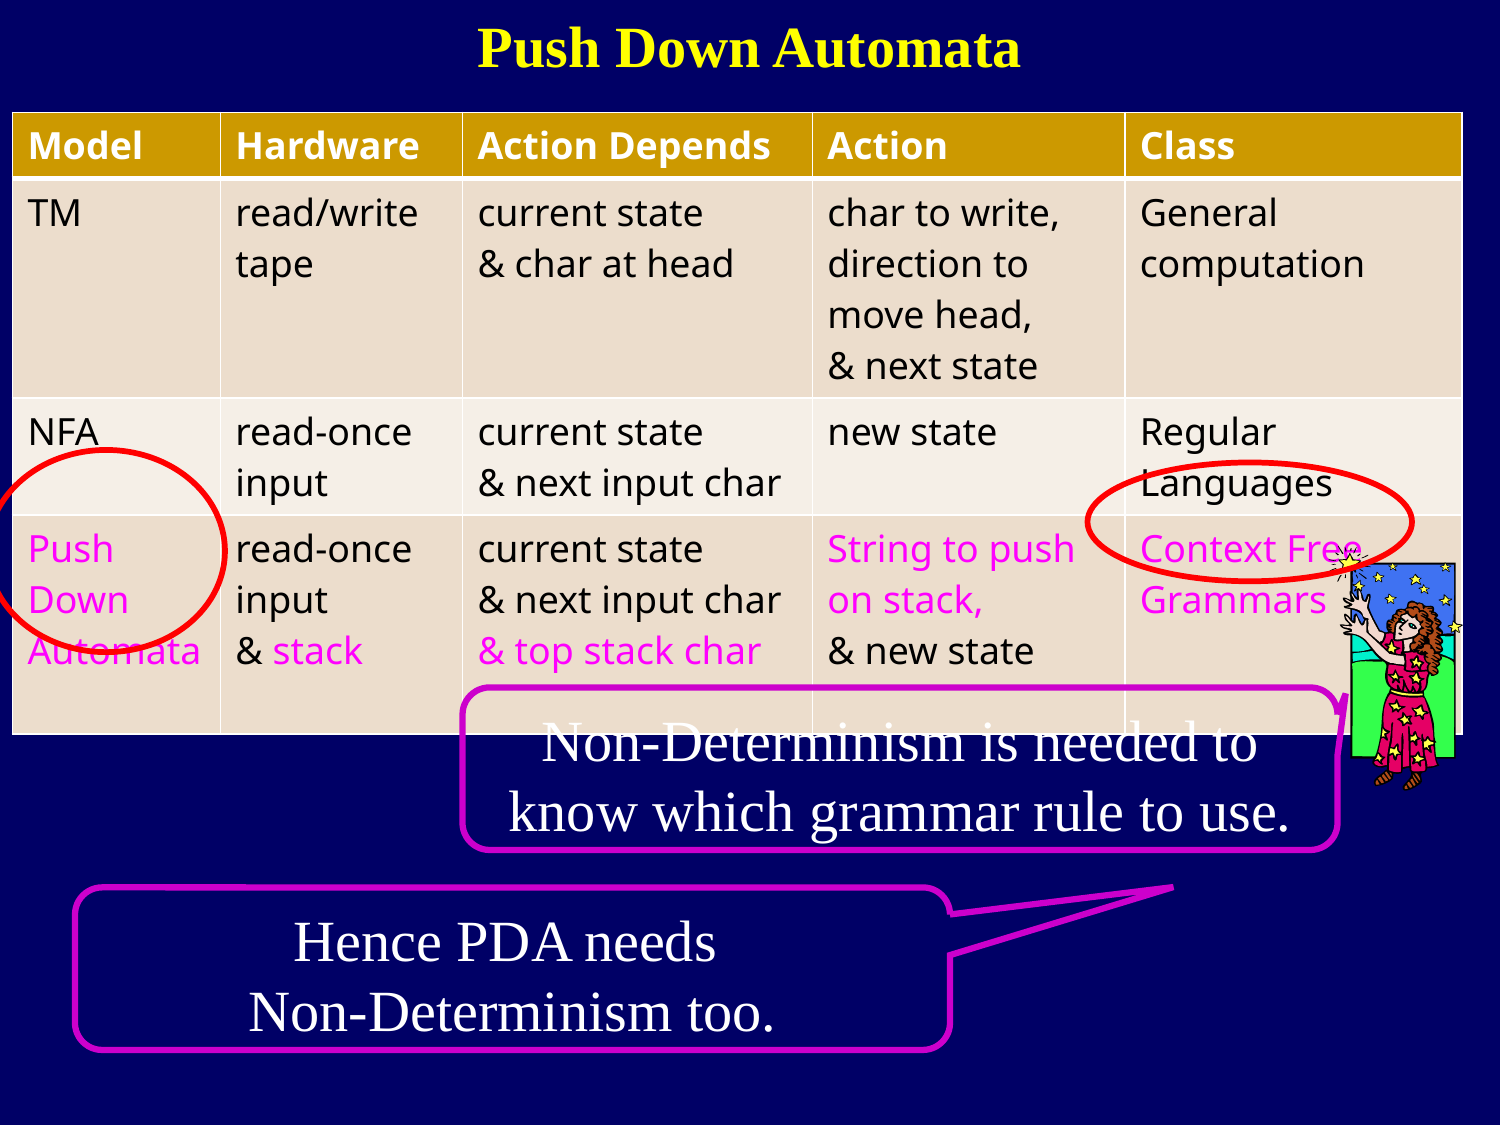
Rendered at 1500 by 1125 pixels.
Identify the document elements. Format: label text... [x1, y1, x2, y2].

table_cell General computation [1126, 181, 1461, 397]
table_cell read/write tape [221, 181, 462, 397]
table_header Action [813, 113, 1124, 176]
table_cell read-once input [221, 399, 462, 448]
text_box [0, 449, 951, 1051]
table_cell Regular Languages [1126, 399, 1461, 461]
table_cell new state [813, 399, 1124, 460]
table_cell char to write, direction to move head, & next state [813, 181, 1124, 397]
table_cell current state & next input char [463, 399, 812, 448]
table_cell current state & char at head [463, 181, 812, 397]
text_box Push Down Automata [112, 0, 1388, 112]
table_header Action Depends [463, 113, 812, 176]
table_header Hardware [221, 113, 462, 176]
table_cell NFA [13, 399, 220, 448]
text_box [954, 462, 1464, 851]
table_header Class [1126, 113, 1461, 176]
table_header Model [13, 113, 220, 176]
table_cell TM [13, 181, 220, 397]
